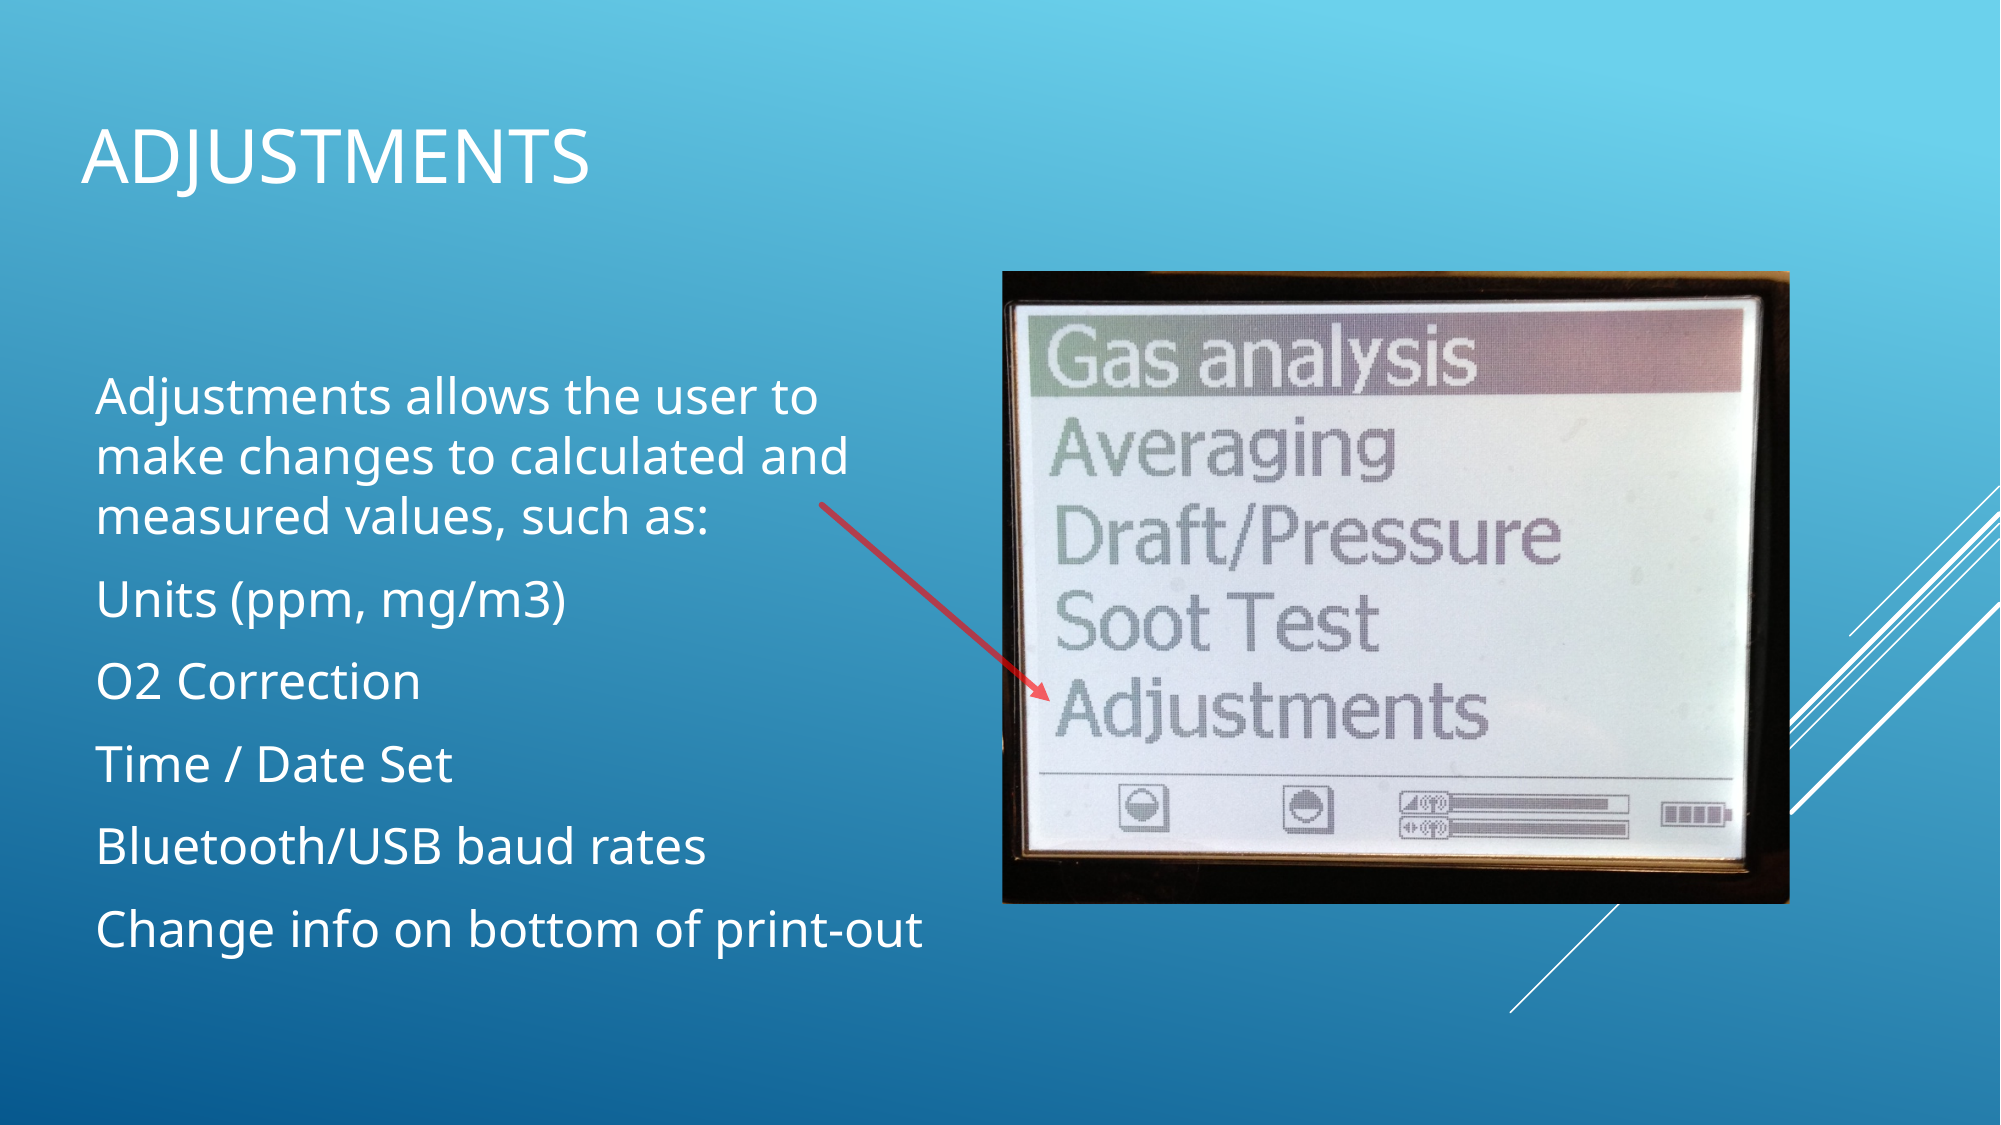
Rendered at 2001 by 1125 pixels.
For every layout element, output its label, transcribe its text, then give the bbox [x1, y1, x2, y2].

picture [1002, 193, 1790, 982]
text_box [821, 504, 1051, 702]
list Adjustments allows the user to make changes to calculated and measured values, such as: Units (ppm, mg/m3) O2 Correction Time / Date Set Bluetooth/USB baud rates Change info on bottom of print-out [33, 317, 976, 1076]
title Adjustments [65, 52, 734, 255]
